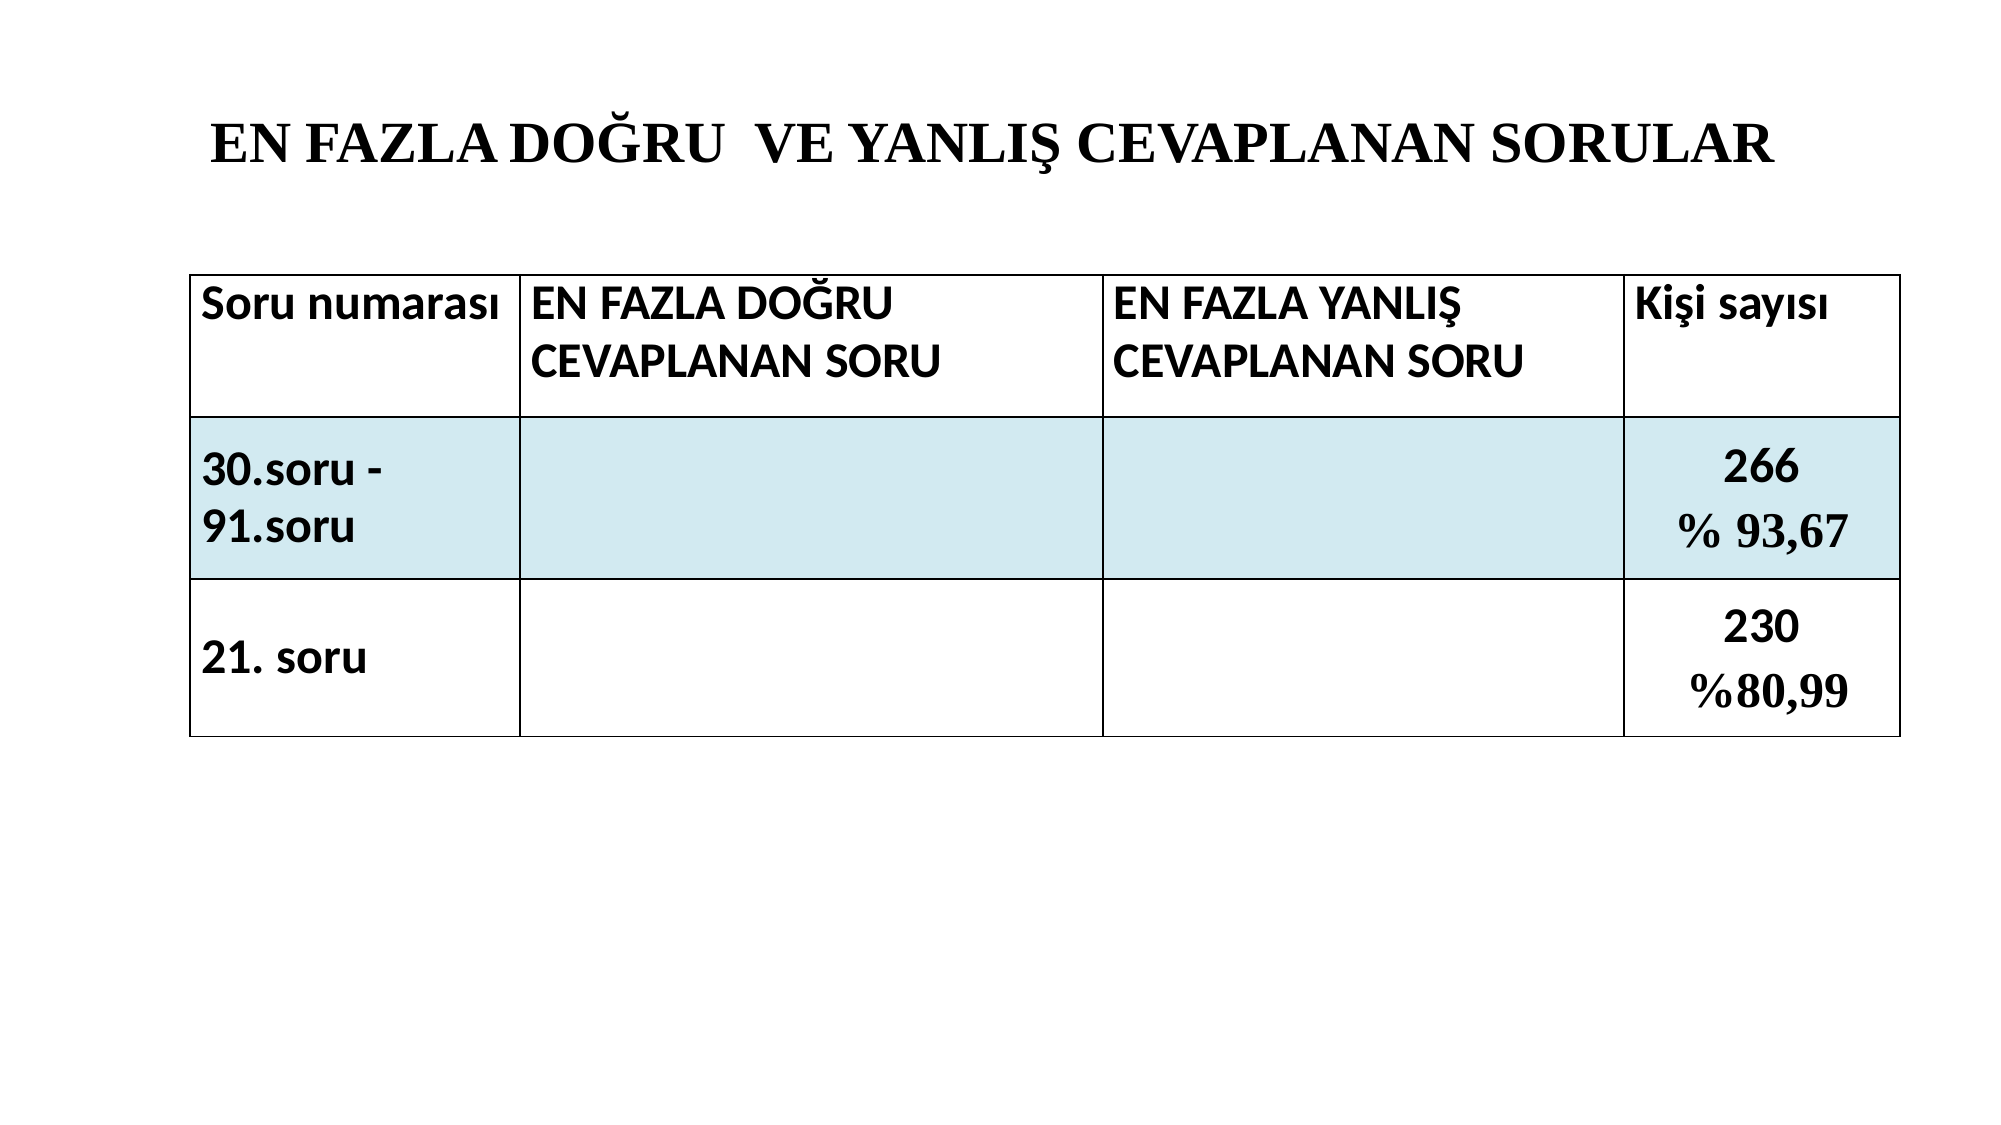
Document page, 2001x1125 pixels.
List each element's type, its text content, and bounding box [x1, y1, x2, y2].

title EN FAZLA DOĞRU VE YANLIŞ CEVAPLANAN SORULAR [99, 45, 1900, 233]
